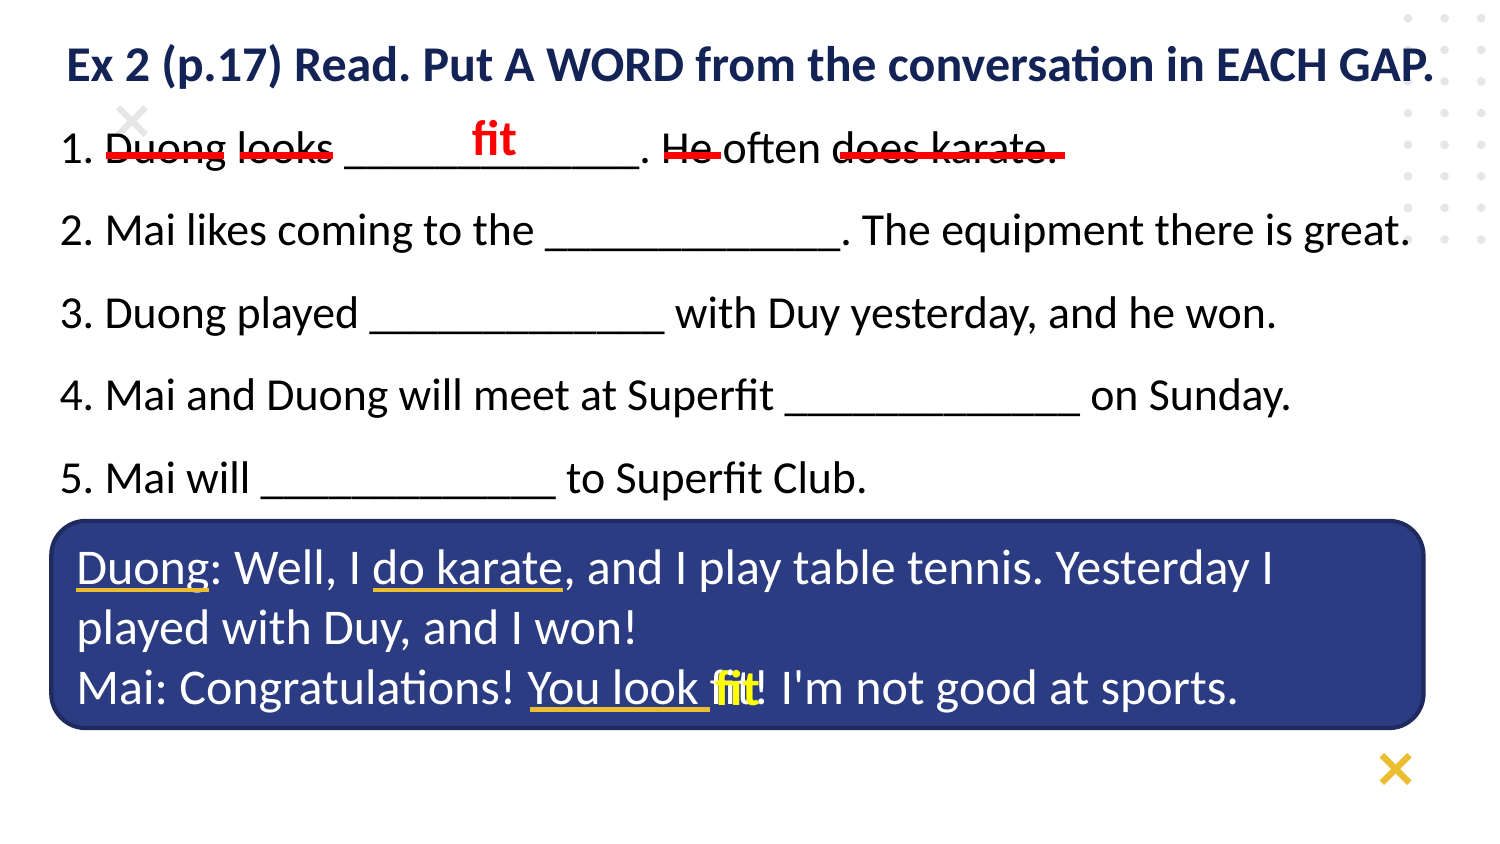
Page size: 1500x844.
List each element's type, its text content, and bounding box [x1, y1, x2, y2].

text_box Duong: Well, I do karate, and I play table tennis. Yesterday I played with Duy, and I won! Mai: Congratulations! You look fit! I'm not good at sports. [51, 520, 1424, 729]
text_box fit [456, 105, 540, 173]
text_box fit [700, 647, 781, 723]
subtitle 1. Duong looks _____________. He often does karate. 2. Mai likes coming to the _____________. The equipment there is great. 3. Duong played _____________ with Duy yesterday, and he won. 4. Mai and Duong will meet at Superfit _____________ on Sunday. 5. Mai will _____________ to Superfit Club. [25, 75, 1479, 496]
text_box Ex 2 (p.17) Read. Put A WORD from the conversation in EACH GAP. [51, 24, 1500, 105]
